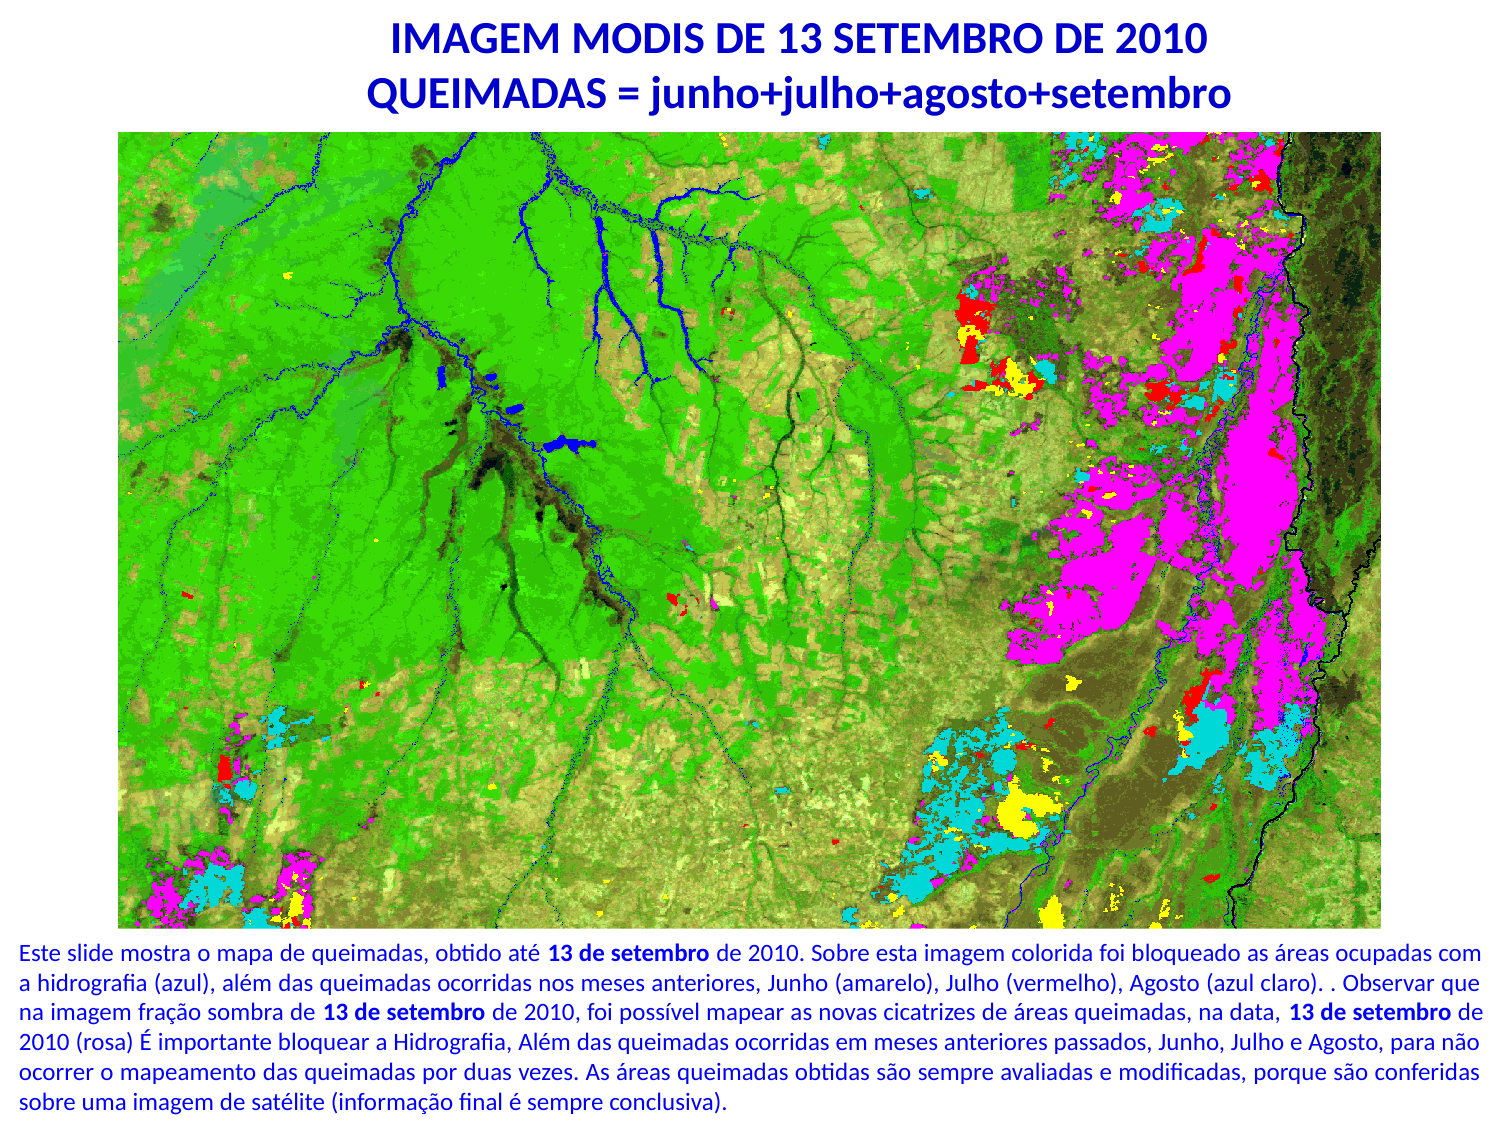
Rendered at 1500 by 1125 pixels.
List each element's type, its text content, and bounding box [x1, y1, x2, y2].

text_box Este slide mostra o mapa de queimadas, obtido até 13 de setembro de 2010. Sobre esta imagem colorida foi bloqueado as áreas ocupadas com a hidrografia (azul), além das queimadas ocorridas nos meses anteriores, Junho (amarelo), Julho (vermelho), Agosto (azul claro). . Observar que na imagem fração sombra de 13 de setembro de 2010, foi possível mapear as novas cicatrizes de áreas queimadas, na data, 13 de setembro de 2010 (rosa) É importante bloquear a Hidrografia, Além das queimadas ocorridas em meses anteriores passados, Junho, Julho e Agosto, para não ocorrer o mapeamento das queimadas por duas vezes. As áreas queimadas obtidas são sempre avaliadas e modificadas, porque são conferidas sobre uma imagem de satélite (informação final é sempre conclusiva). [4, 928, 1499, 1123]
picture [118, 132, 1382, 1017]
text_box IMAGEM MODIS DE 13 SETEMBRO DE 2010 QUEIMADAS = junho+julho+agosto+setembro [351, 0, 1247, 126]
